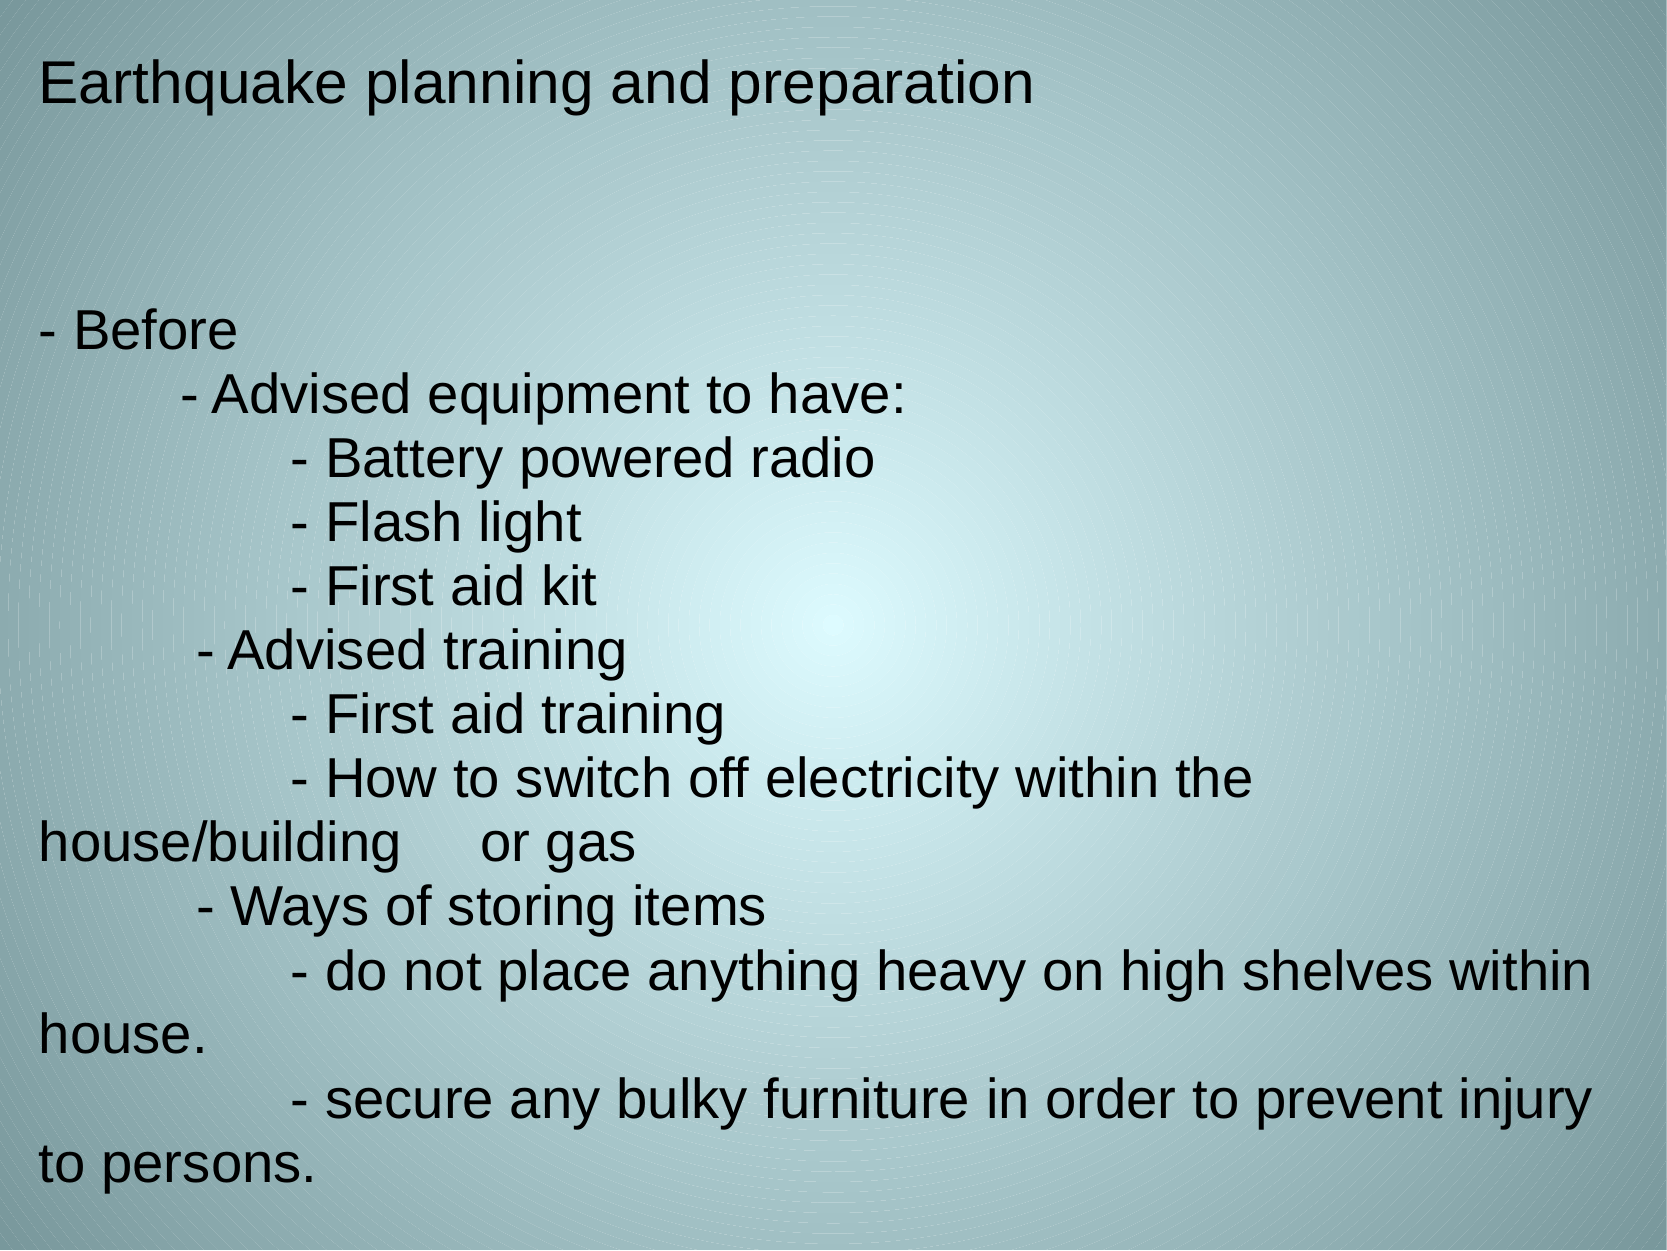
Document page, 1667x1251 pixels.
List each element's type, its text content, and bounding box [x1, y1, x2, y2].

title Earthquake planning and preparation [38, 48, 1624, 197]
list - Before - Advised equipment to have: - Battery powered radio - Flash light - First aid kit - Advised training - First aid training - How to switch off electricity within the house/building or gas - Ways of storing items - do not place anything heavy on high shelves within house. - secure any bulky furniture in order to prevent injury to persons. [38, 297, 1624, 1250]
